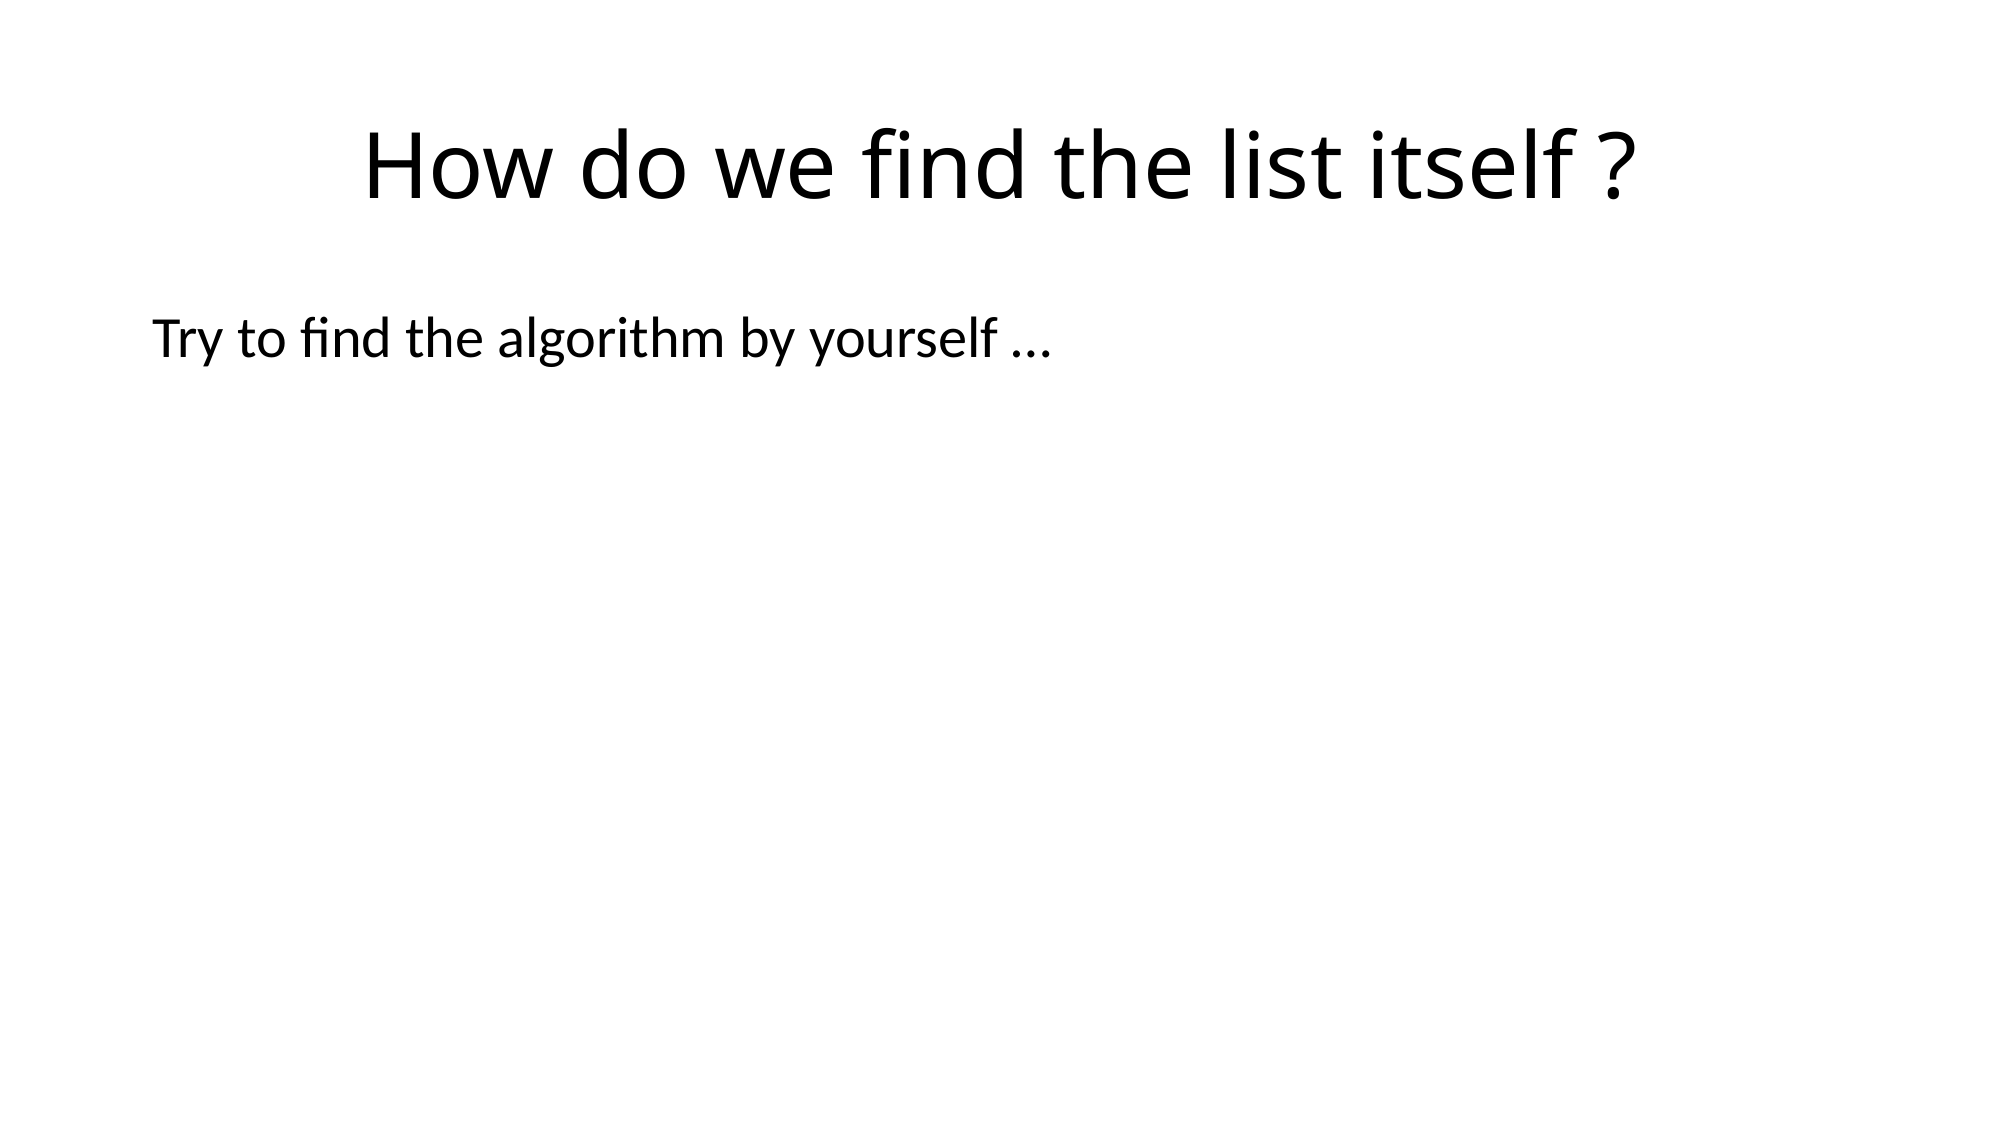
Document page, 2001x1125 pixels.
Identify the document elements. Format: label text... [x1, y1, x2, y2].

title How do we find the list itself ? [137, 59, 1863, 278]
list Try to find the algorithm by yourself … [137, 299, 1863, 497]
